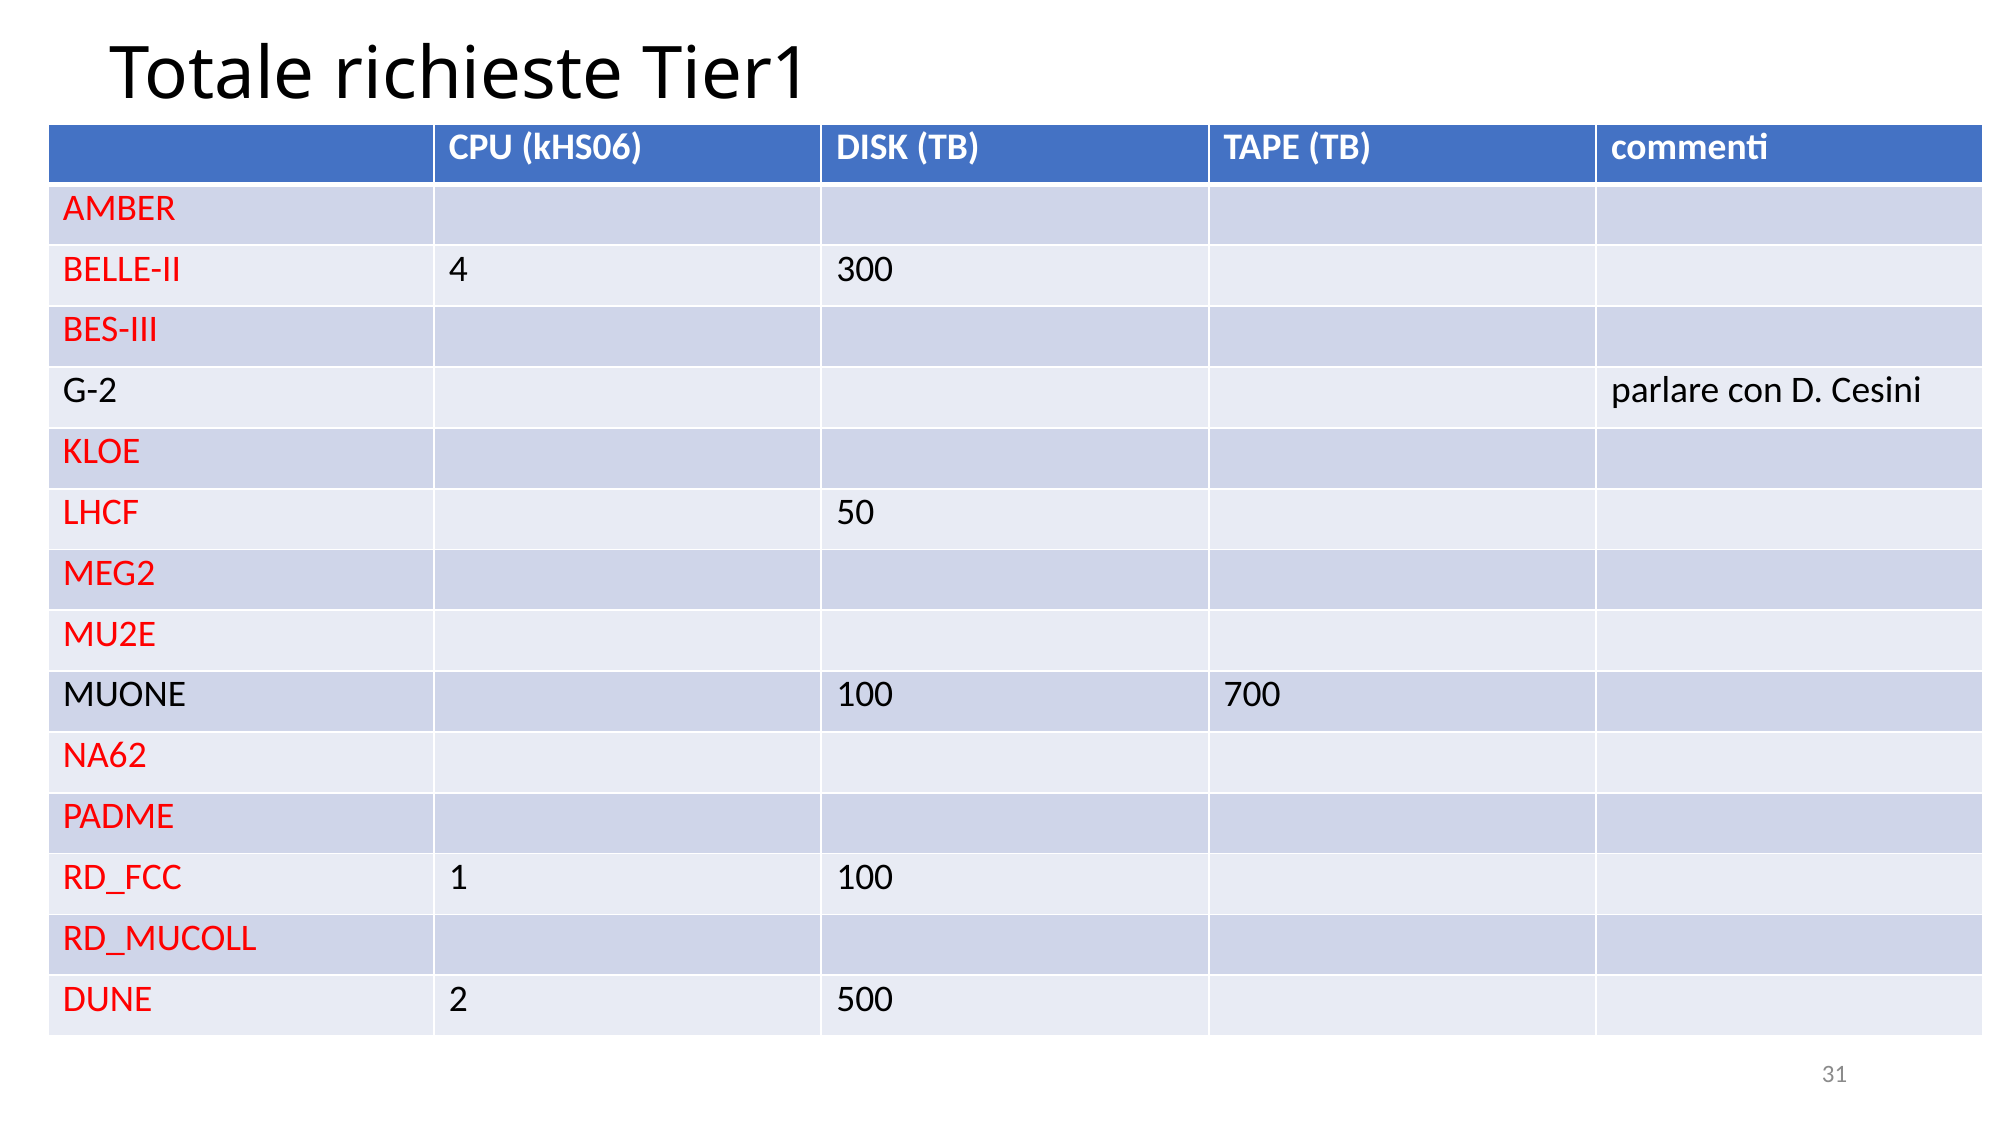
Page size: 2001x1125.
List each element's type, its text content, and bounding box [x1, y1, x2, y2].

table_cell [1210, 429, 1595, 488]
table_cell 1 [435, 854, 820, 914]
table_cell LHCF [49, 490, 433, 549]
table_cell [1210, 733, 1595, 792]
table_cell [1210, 246, 1595, 305]
table_cell [435, 550, 820, 609]
table_cell [1597, 672, 1982, 731]
table_cell [435, 187, 820, 244]
table_cell parlare con D. Cesini [1597, 368, 1982, 427]
table_cell [1210, 794, 1595, 853]
table_cell AMBER [49, 187, 433, 244]
table_cell [822, 794, 1208, 853]
table_cell [435, 490, 820, 549]
table_cell [822, 915, 1208, 974]
table_cell [1597, 307, 1982, 366]
table_cell [1597, 187, 1982, 244]
table_cell RD_MUCOLL [49, 915, 433, 974]
table_cell [822, 733, 1208, 792]
slide_number 31 [1412, 1042, 1863, 1103]
table_cell 4 [435, 246, 820, 305]
table_cell [1210, 915, 1595, 974]
table_cell [1597, 915, 1982, 974]
table_cell [1210, 611, 1595, 670]
table_cell [822, 368, 1208, 427]
table_cell 700 [1210, 672, 1595, 731]
table_cell [822, 187, 1208, 244]
table_cell [435, 611, 820, 670]
table_cell G-2 [49, 368, 433, 427]
table_cell [435, 794, 820, 853]
table_cell [1210, 550, 1595, 609]
table_cell 2 [435, 976, 820, 1035]
table_cell 100 [822, 672, 1208, 731]
table_cell [435, 307, 820, 366]
table_cell RD_FCC [49, 854, 433, 914]
table_cell MUONE [49, 672, 433, 731]
table_cell [1210, 368, 1595, 427]
table_cell [1210, 307, 1595, 366]
table_cell NA62 [49, 733, 433, 792]
table_cell [1597, 611, 1982, 670]
table_cell 500 [822, 976, 1208, 1035]
table_cell BELLE-II [49, 246, 433, 305]
table_cell [1597, 794, 1982, 853]
table_cell [435, 429, 820, 488]
table_header CPU (kHS06) [435, 125, 820, 182]
table_cell [1597, 246, 1982, 305]
table_header DISK (TB) [822, 125, 1208, 182]
table_cell [435, 915, 820, 974]
table_cell [1597, 490, 1982, 549]
table_cell [1210, 854, 1595, 914]
table_header [49, 125, 433, 182]
table_cell [1210, 490, 1595, 549]
table_cell 50 [822, 490, 1208, 549]
table_cell [1597, 854, 1982, 914]
table_cell [822, 307, 1208, 366]
table_cell [822, 611, 1208, 670]
table_cell [822, 550, 1208, 609]
table_cell DUNE [49, 976, 433, 1035]
title Totale richieste Tier1 [94, 27, 1820, 122]
table_cell [435, 733, 820, 792]
table_cell [1210, 976, 1595, 1035]
table_cell [1210, 187, 1595, 244]
table_cell [435, 672, 820, 731]
table_cell BES-III [49, 307, 433, 366]
table_cell PADME [49, 794, 433, 853]
table_cell [1597, 976, 1982, 1035]
table_cell [1597, 550, 1982, 609]
table_header commenti [1597, 125, 1982, 182]
table_cell [435, 368, 820, 427]
table_cell 100 [822, 854, 1208, 914]
table_cell KLOE [49, 429, 433, 488]
table_cell MEG2 [49, 550, 433, 609]
table_cell 300 [822, 246, 1208, 305]
table_cell [1597, 429, 1982, 488]
table_cell [822, 429, 1208, 488]
table_cell [1597, 733, 1982, 792]
table_cell MU2E [49, 611, 433, 670]
table_header TAPE (TB) [1210, 125, 1595, 182]
